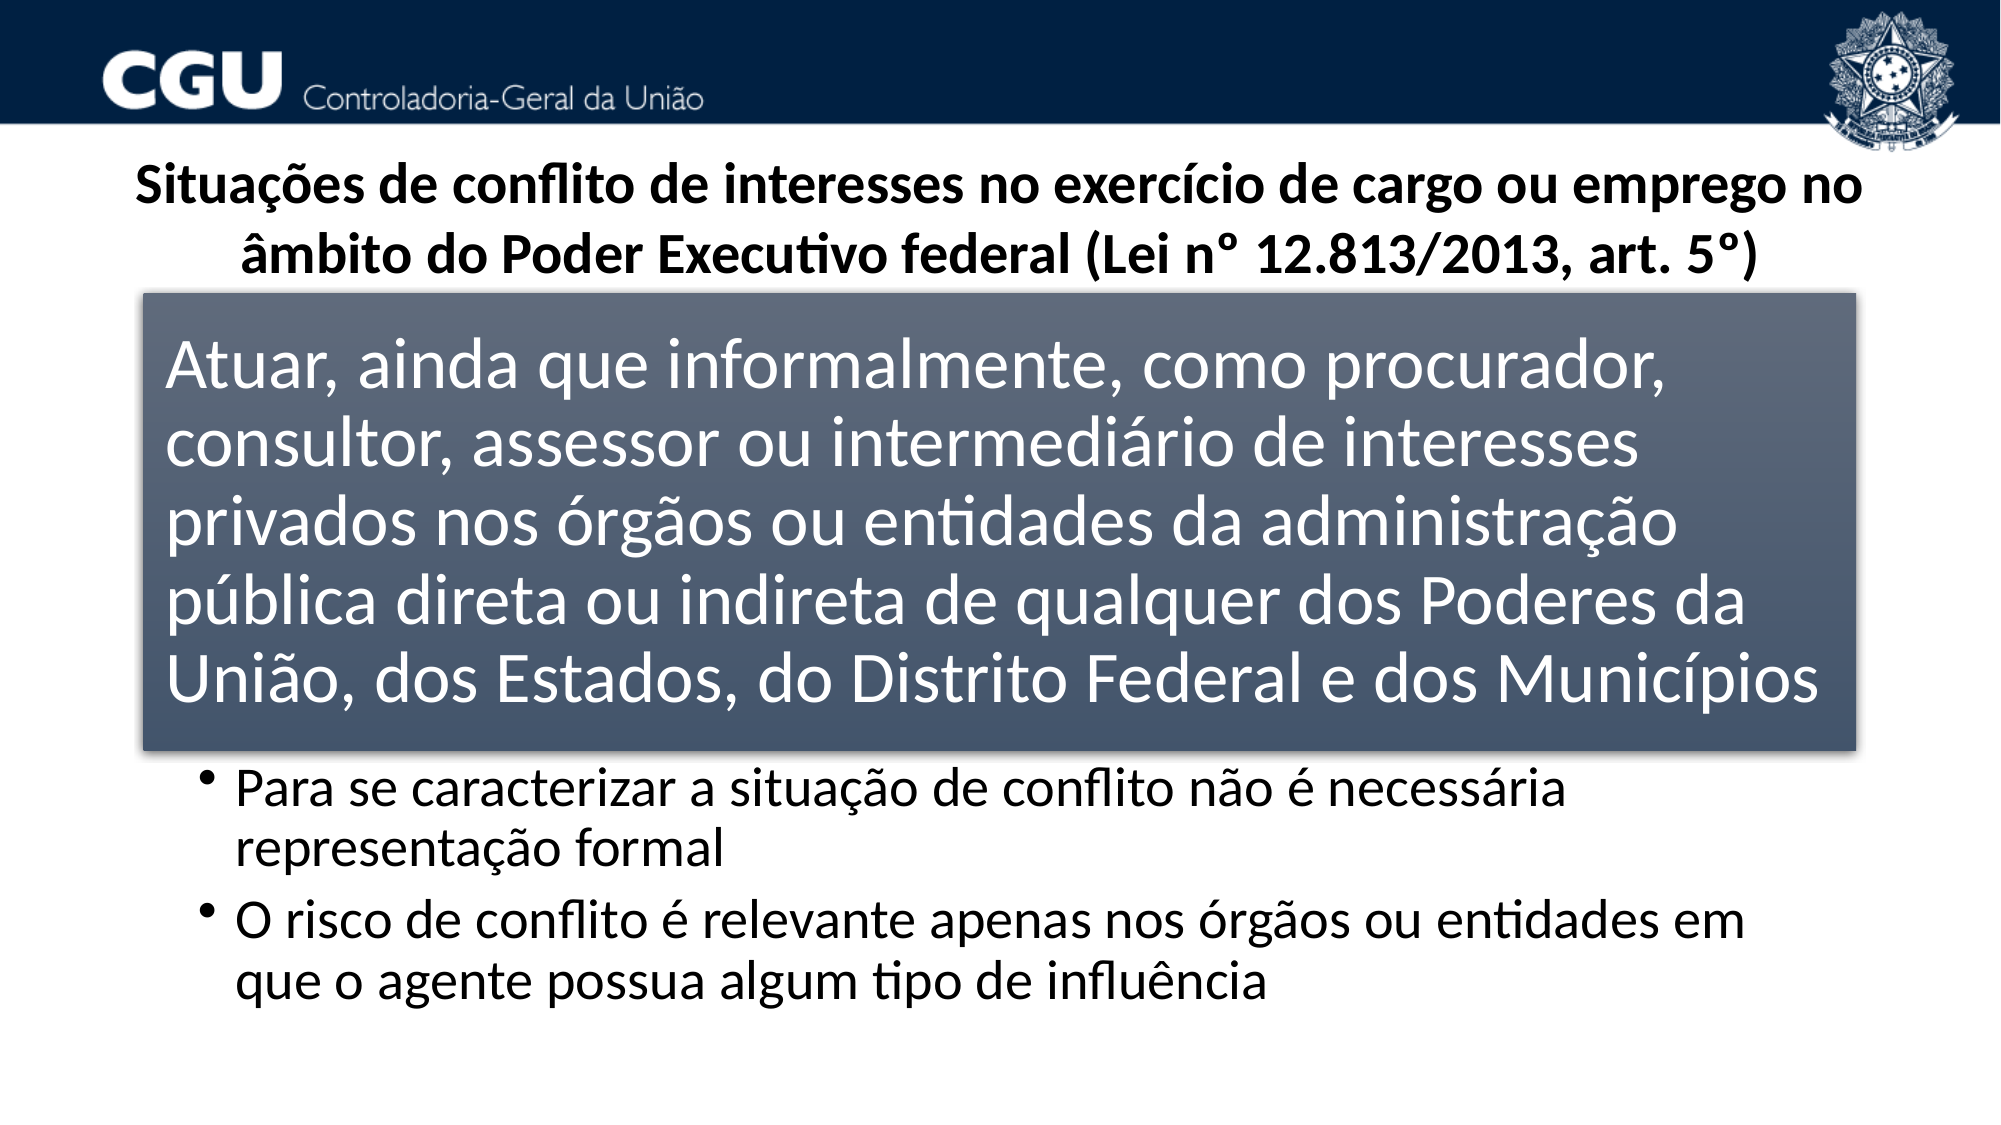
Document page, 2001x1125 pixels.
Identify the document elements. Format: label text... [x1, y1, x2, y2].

text_box Situações de conflito de interesses no exercício de cargo ou emprego no âmbito do Poder Executivo federal (Lei nº 12.813/2013, art. 5º) [114, 147, 1886, 284]
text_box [143, 283, 1857, 1040]
picture [0, 0, 2001, 1125]
